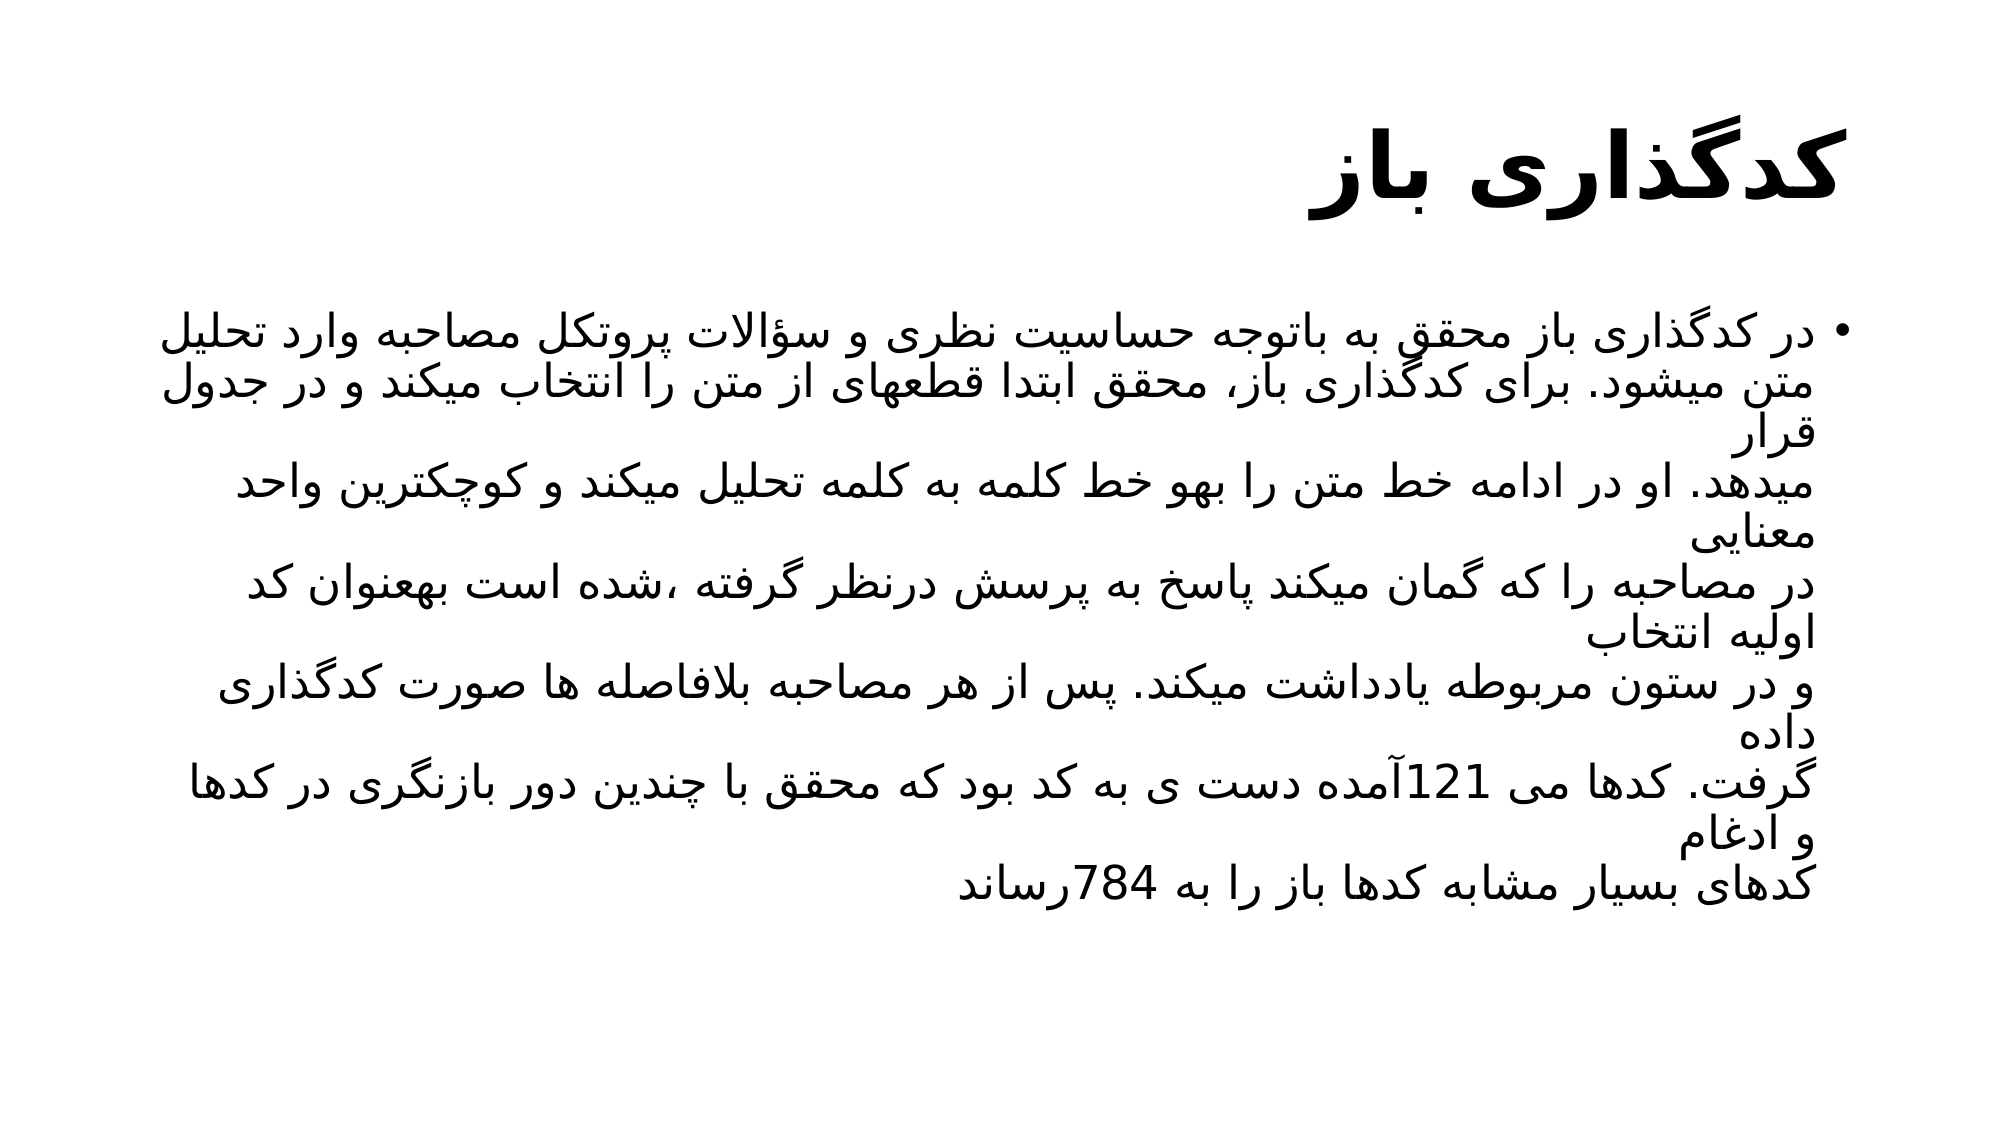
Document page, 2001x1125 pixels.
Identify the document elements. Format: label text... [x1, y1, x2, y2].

title کدگذاری باز [137, 59, 1863, 278]
list در کدگذاری باز محقق به باتوجه حساسیت نظری و سؤالات پروتکل مصاحبه وارد تحلیل متن میشود. برای کدگذاری باز، محقق ابتدا قطعهای از متن را انتخاب میکند و در جدول قرار میدهد. او در ادامه خط متن را بهو خط کلمه به کلمه تحلیل میکند و کوچکترین واحد معنایی در مصاحبه را که گمان میکند پاسخ به پرسش درنظر گرفته ،شده است بهعنوان کد اولیه انتخاب و در ستون مربوطه یادداشت میکند. پس از هر مصاحبه بلافاصله ها صورت کدگذاری داده گرفت. کدها می 121آمده دست ی به کد بود که محقق با چندین دور بازنگری در کدها و ادغام کدهای بسیار مشابه کدها باز را به 784رساند [137, 299, 1863, 1014]
